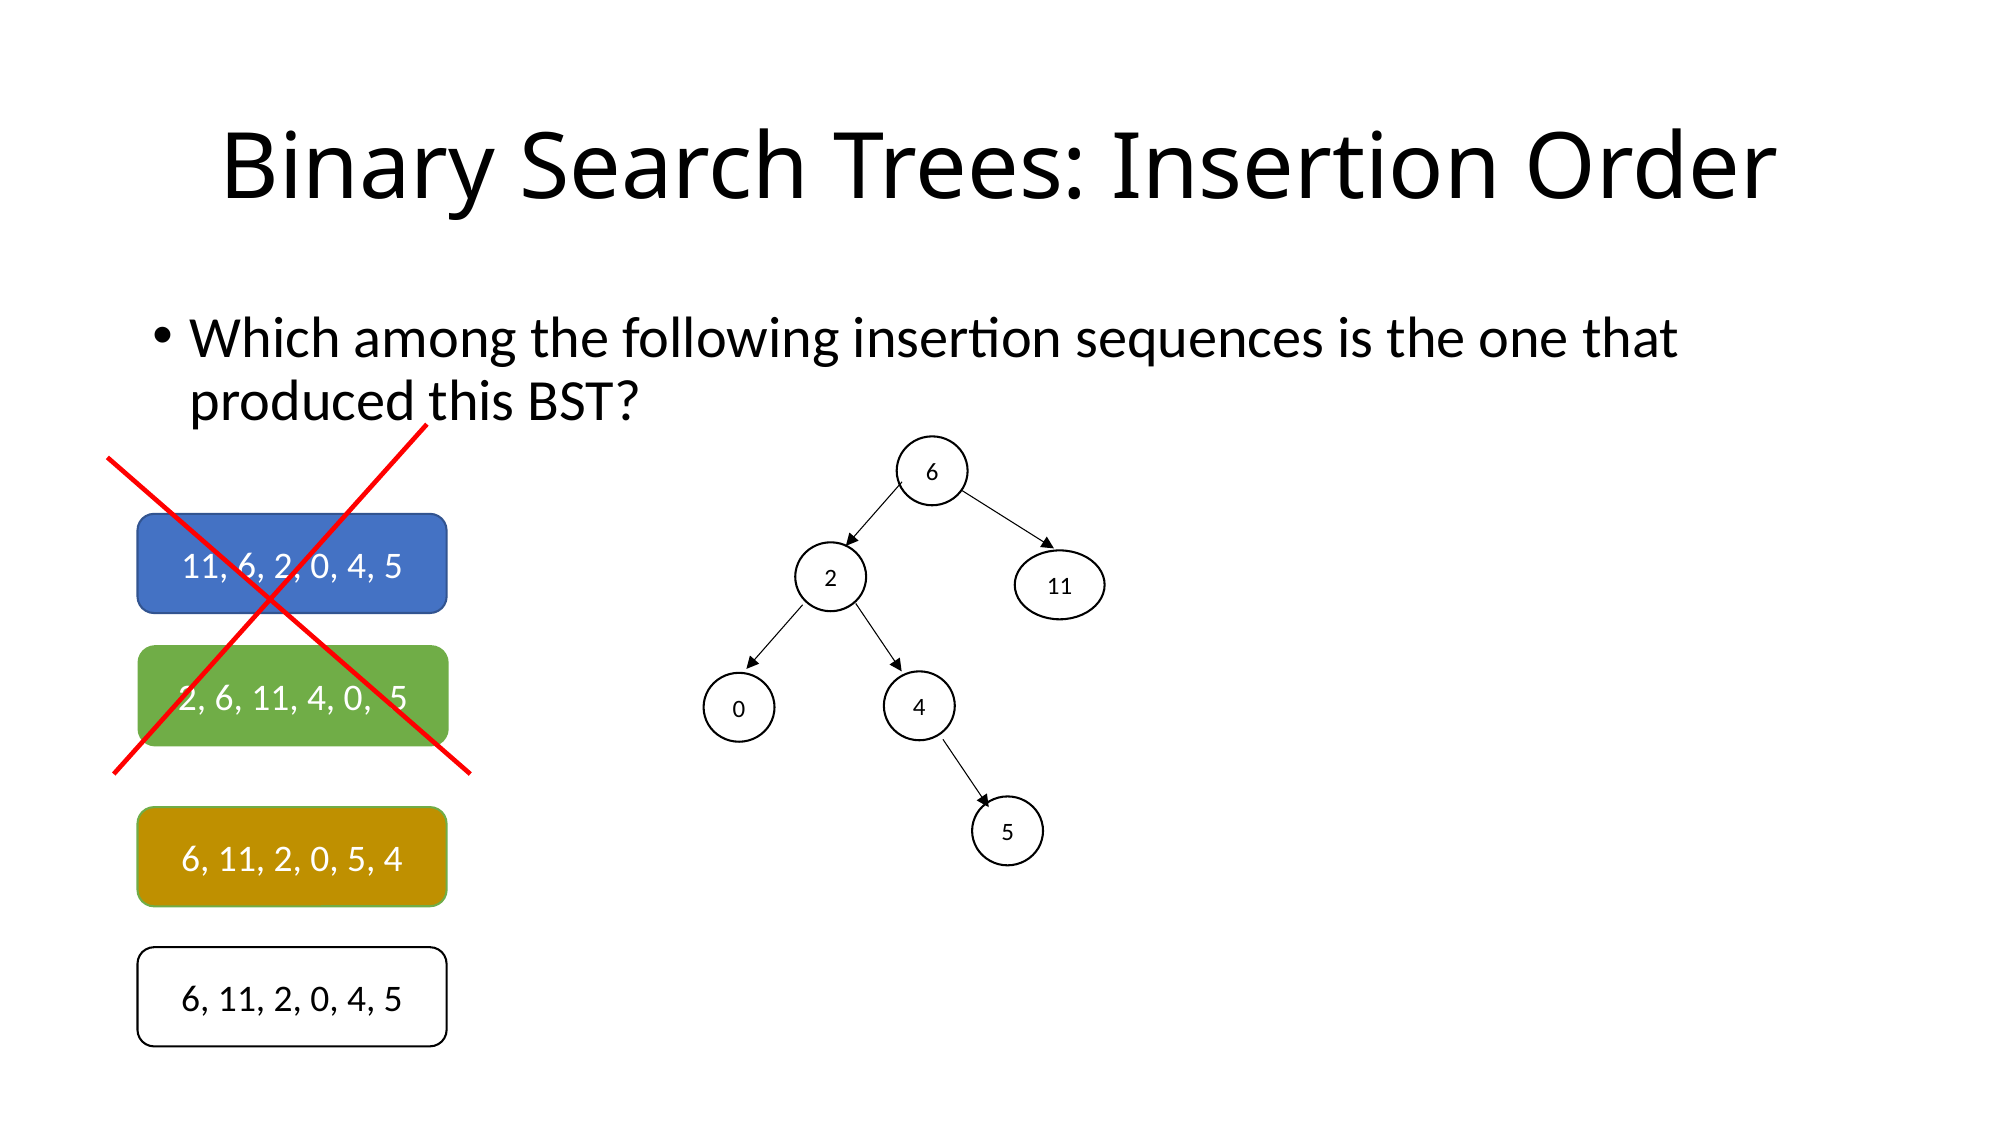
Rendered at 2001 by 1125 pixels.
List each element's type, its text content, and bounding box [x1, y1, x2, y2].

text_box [962, 490, 1054, 549]
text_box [107, 457, 113, 774]
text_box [427, 457, 471, 774]
text_box 4 [882, 670, 956, 742]
text_box 6, 11, 2, 0, 4, 5 [136, 946, 448, 1048]
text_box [746, 604, 803, 669]
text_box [855, 603, 902, 672]
text_box 0 [702, 671, 776, 743]
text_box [942, 739, 989, 808]
text_box 11 [1013, 549, 1106, 621]
text_box 6, 11, 2, 0, 5, 4 [136, 806, 448, 908]
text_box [845, 481, 903, 546]
list Which among the following insertion sequences is the one that produced this BST? [137, 299, 1863, 1014]
text_box 6 [895, 435, 969, 507]
text_box 5 [971, 795, 1045, 867]
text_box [113, 424, 427, 775]
text_box 2 [794, 541, 868, 613]
title Binary Search Trees: Insertion Order [137, 59, 1863, 278]
